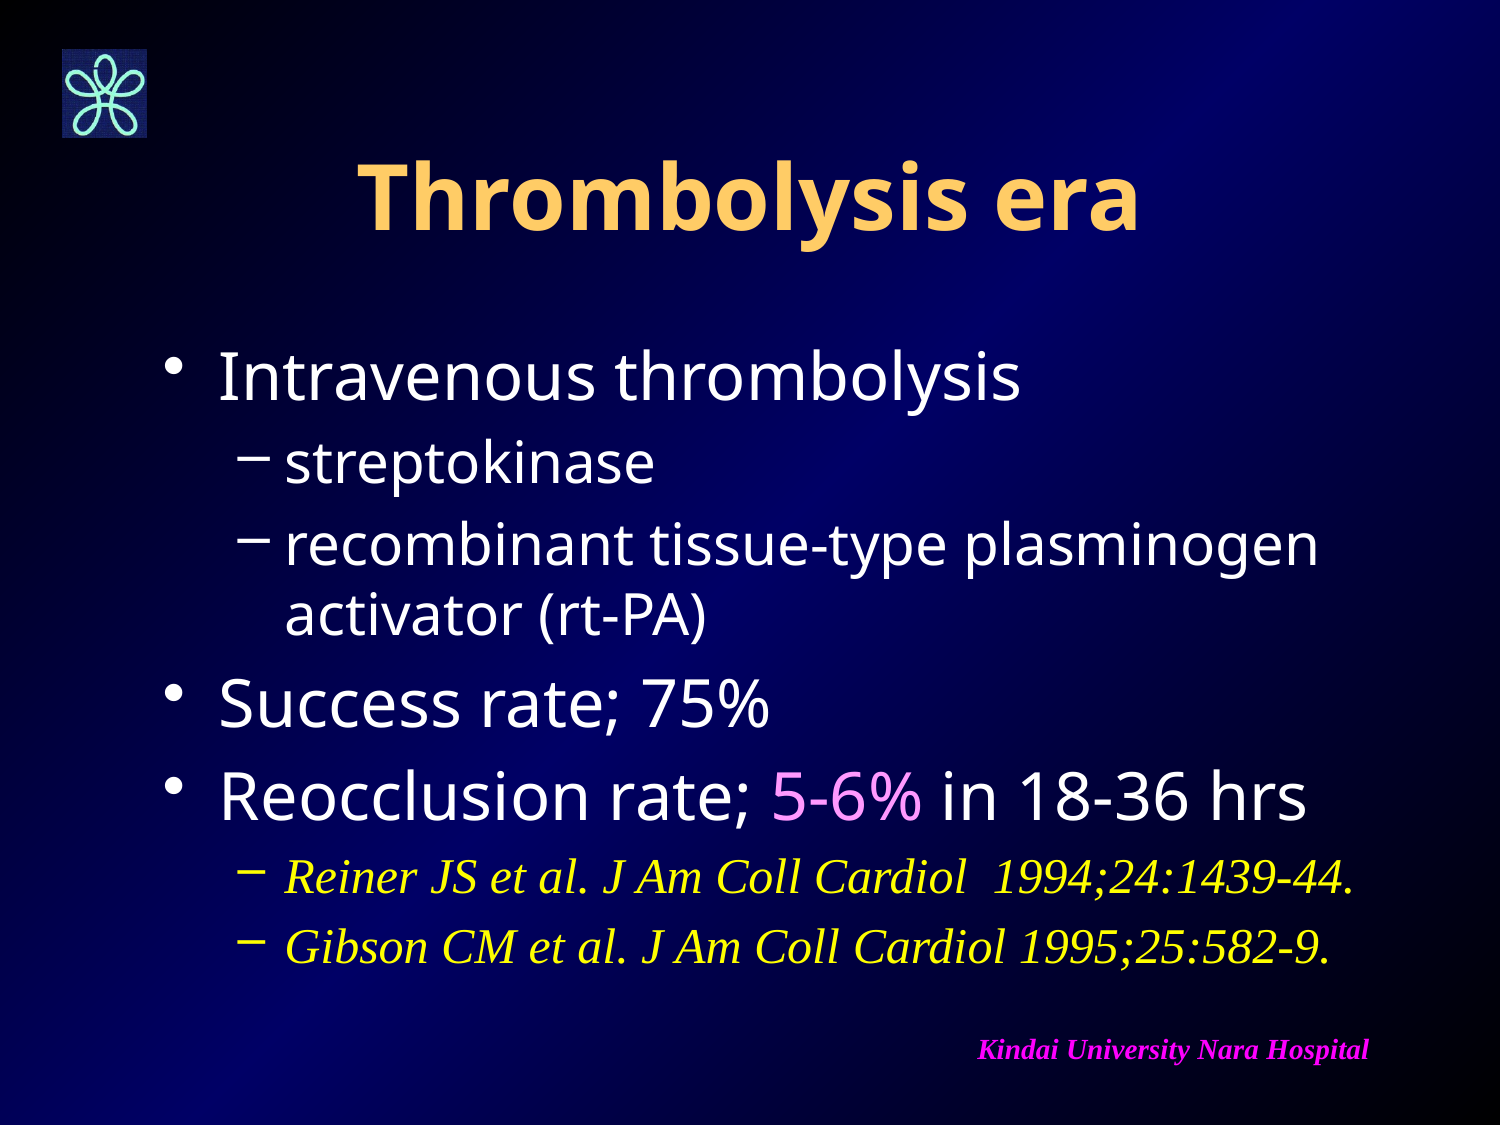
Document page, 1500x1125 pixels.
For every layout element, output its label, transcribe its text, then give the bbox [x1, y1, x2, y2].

picture [62, 49, 147, 138]
title Thrombolysis era [112, 99, 1388, 288]
footer Kindai University Nara Hospital [879, 1023, 1468, 1099]
list Intravenous thrombolysis streptokinase recombinant tissue-type plasminogen activator (rt-PA) Success rate; 75% Reocclusion rate; 5-6% in 18-36 hrs Reiner JS et al. J Am Coll Cardiol 1994;24:1439-44. Gibson CM et al. J Am Coll Cardiol 1995;25:582-9. [147, 326, 1423, 1002]
